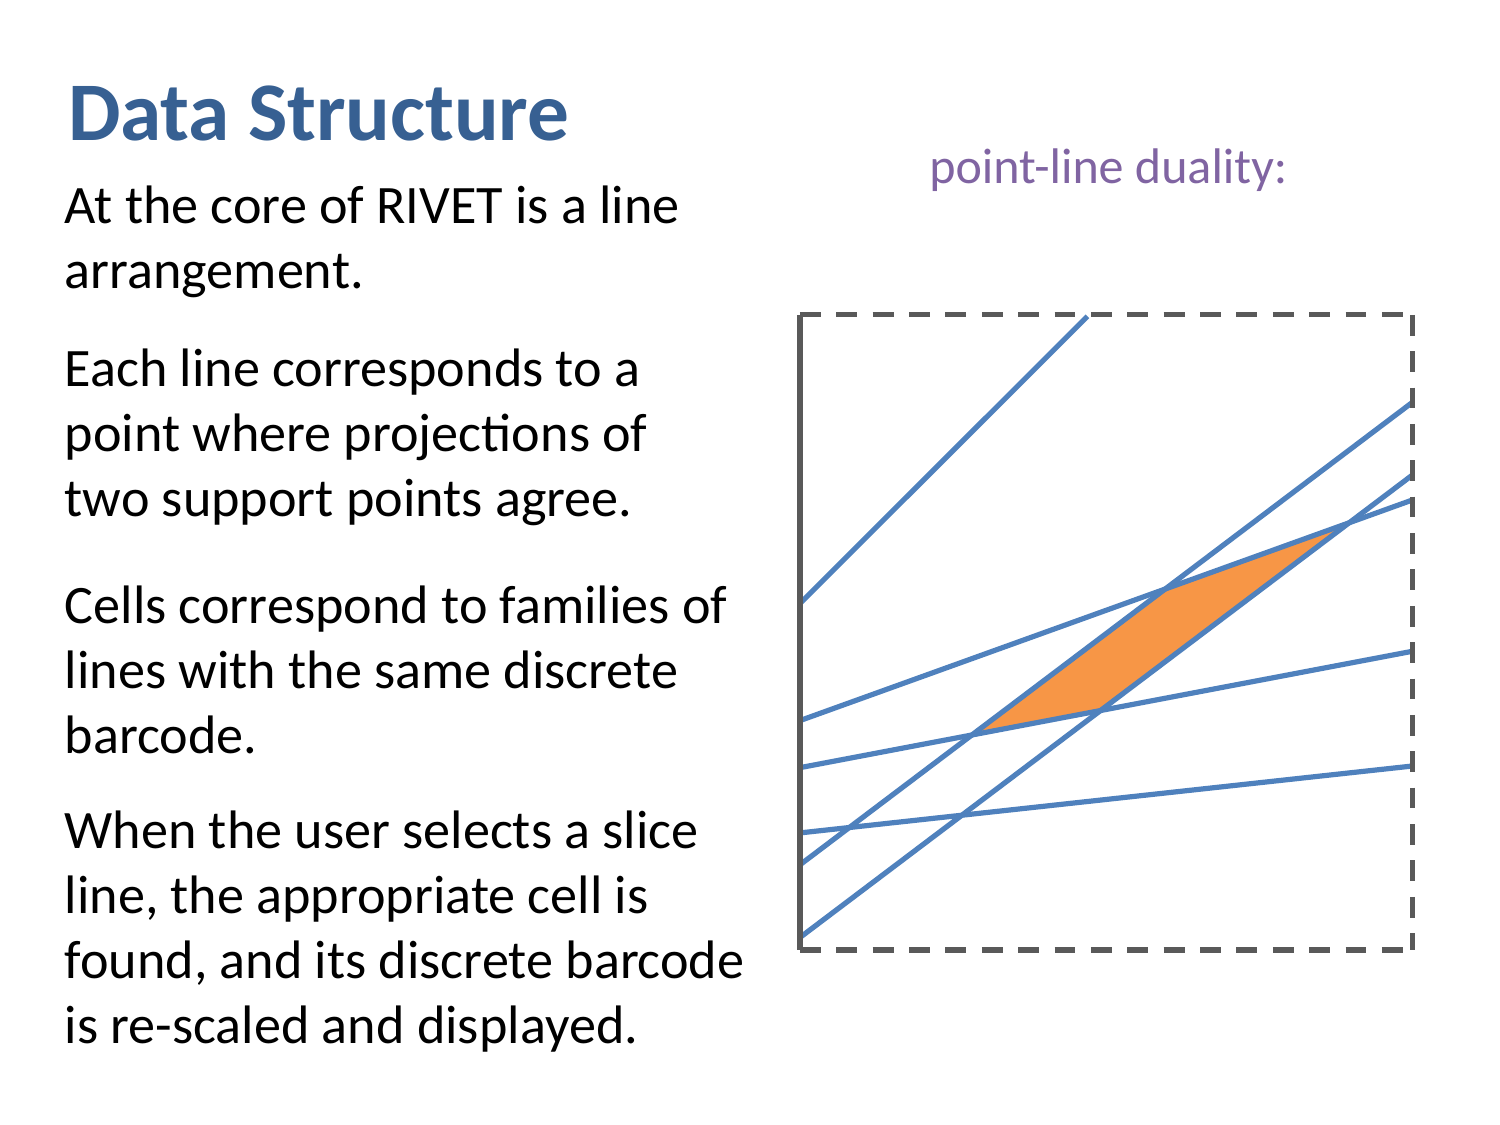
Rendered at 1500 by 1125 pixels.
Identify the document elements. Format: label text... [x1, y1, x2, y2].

text_box Each line corresponds to a point where projections of two support points agree. [50, 325, 723, 535]
text_box At the core of RIVET is a line arrangement. [50, 162, 750, 308]
text_box When the user selects a slice line, the appropriate cell is found, and its discrete barcode is re-scaled and displayed. [50, 787, 775, 1062]
text_box Cells correspond to families of lines with the same discrete barcode. [50, 562, 750, 773]
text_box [799, 314, 1413, 950]
text_box Data Structure [53, 50, 585, 165]
